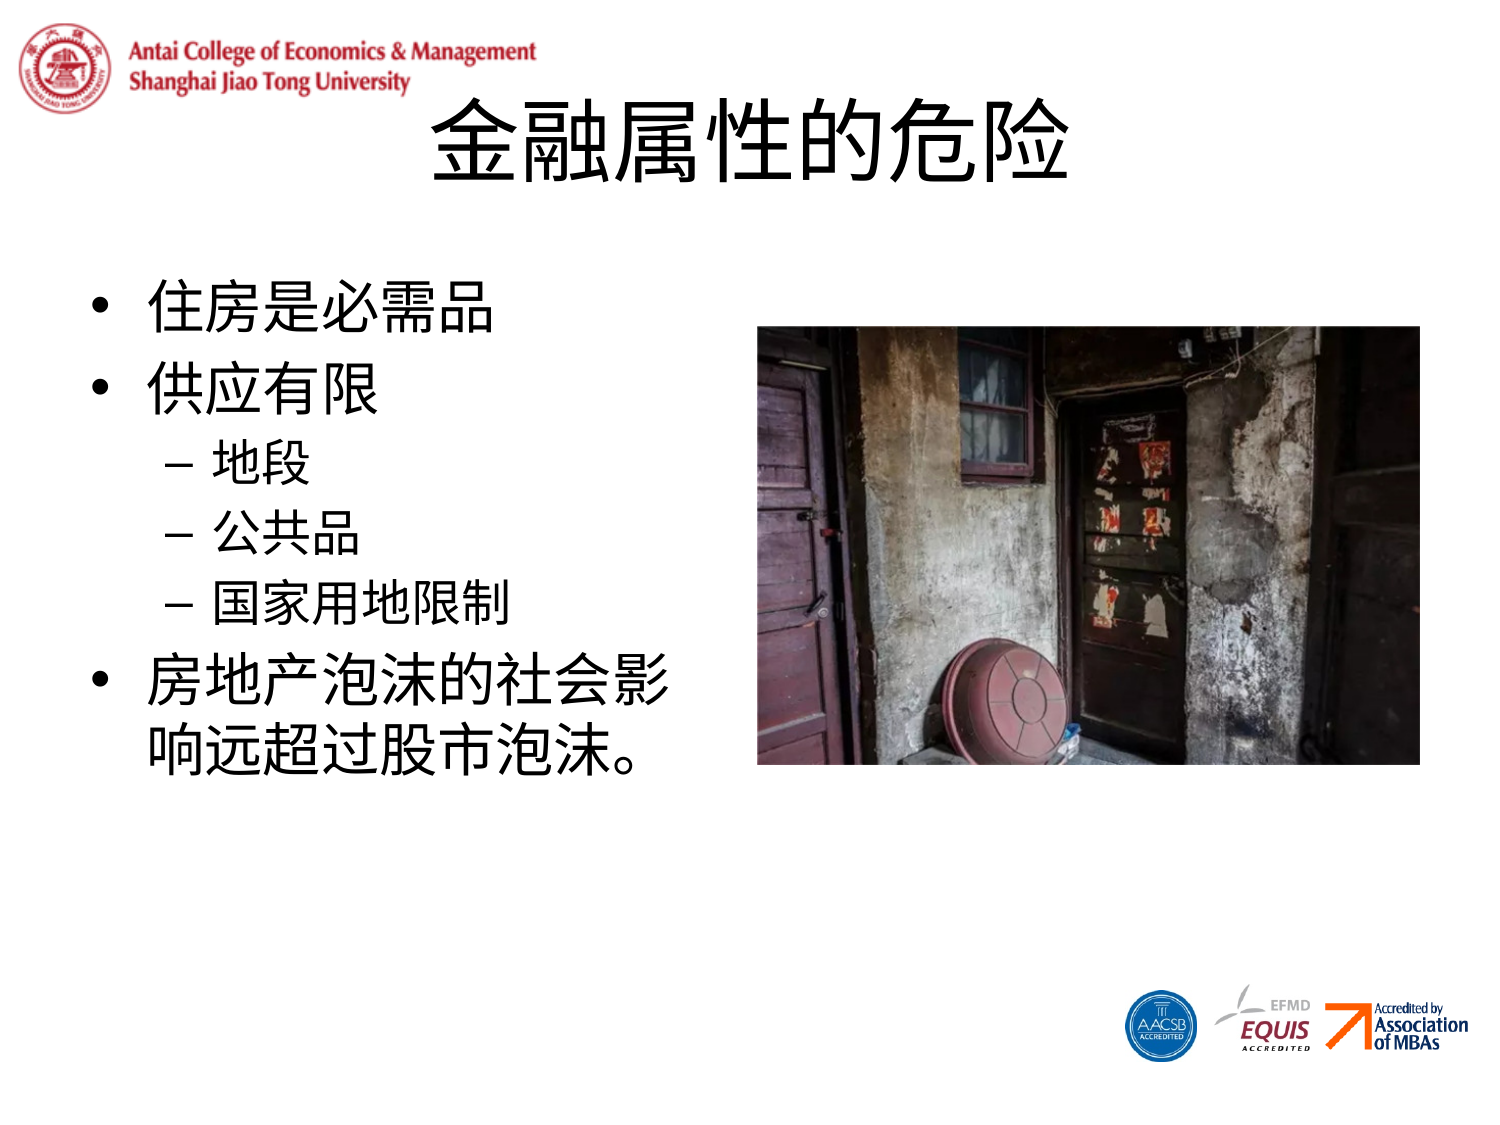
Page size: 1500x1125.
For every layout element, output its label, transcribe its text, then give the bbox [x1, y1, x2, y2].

title 金融属性的危险 [75, 45, 1425, 233]
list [756, 326, 1420, 765]
picture [2, 19, 548, 119]
list 住房是必需品 供应有限 地段 公共品 国家用地限制 房地产泡沫的社会影响远超过股市泡沫。 [75, 262, 738, 1005]
picture [1214, 984, 1310, 1051]
picture [1125, 990, 1197, 1062]
picture [1325, 1002, 1468, 1050]
